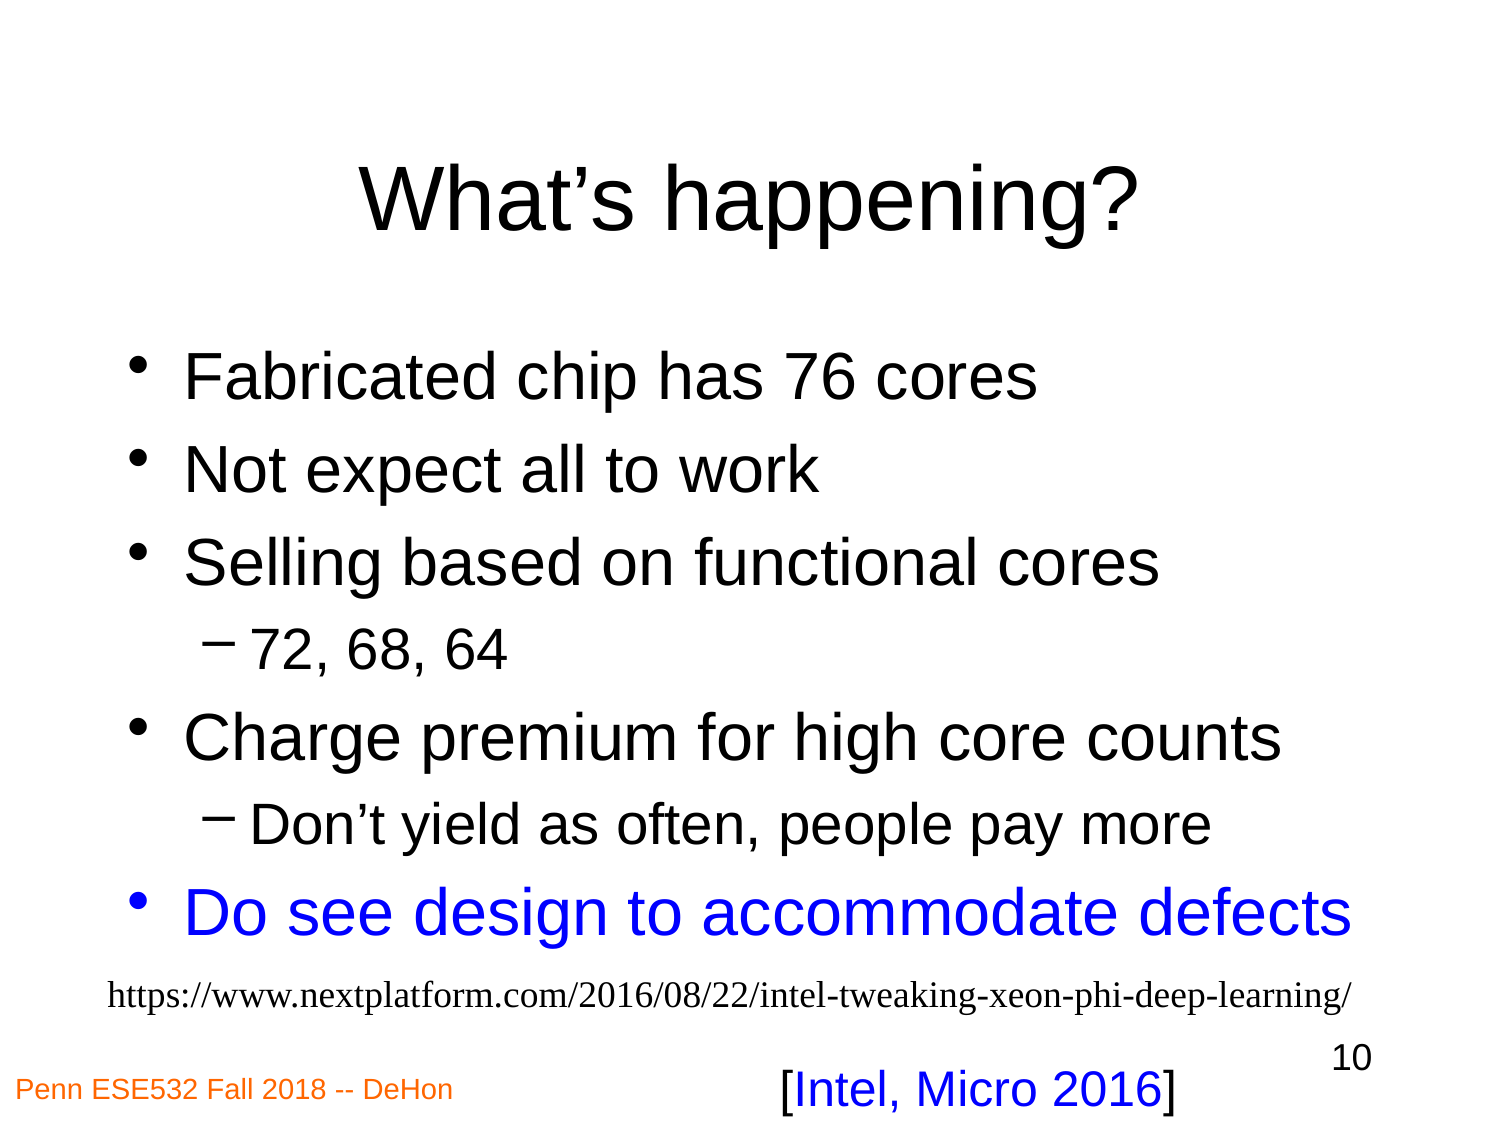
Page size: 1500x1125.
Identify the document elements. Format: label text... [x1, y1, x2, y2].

slide_number Penn ESE532 Fall 2018 -- DeHon [0, 1062, 613, 1125]
title What’s happening? [112, 99, 1388, 288]
slide_number 10 [1074, 1024, 1388, 1101]
text_box [Intel, Micro 2016] [764, 1049, 1192, 1124]
list Fabricated chip has 76 cores Not expect all to work Selling based on functional cores 72, 68, 64 Charge premium for high core counts Don’t yield as often, people pay more Do see design to accommodate defects [112, 324, 1388, 1001]
text_box https://www.nextplatform.com/2016/08/22/intel-tweaking-xeon-phi-deep-learning/ [92, 962, 1369, 1023]
